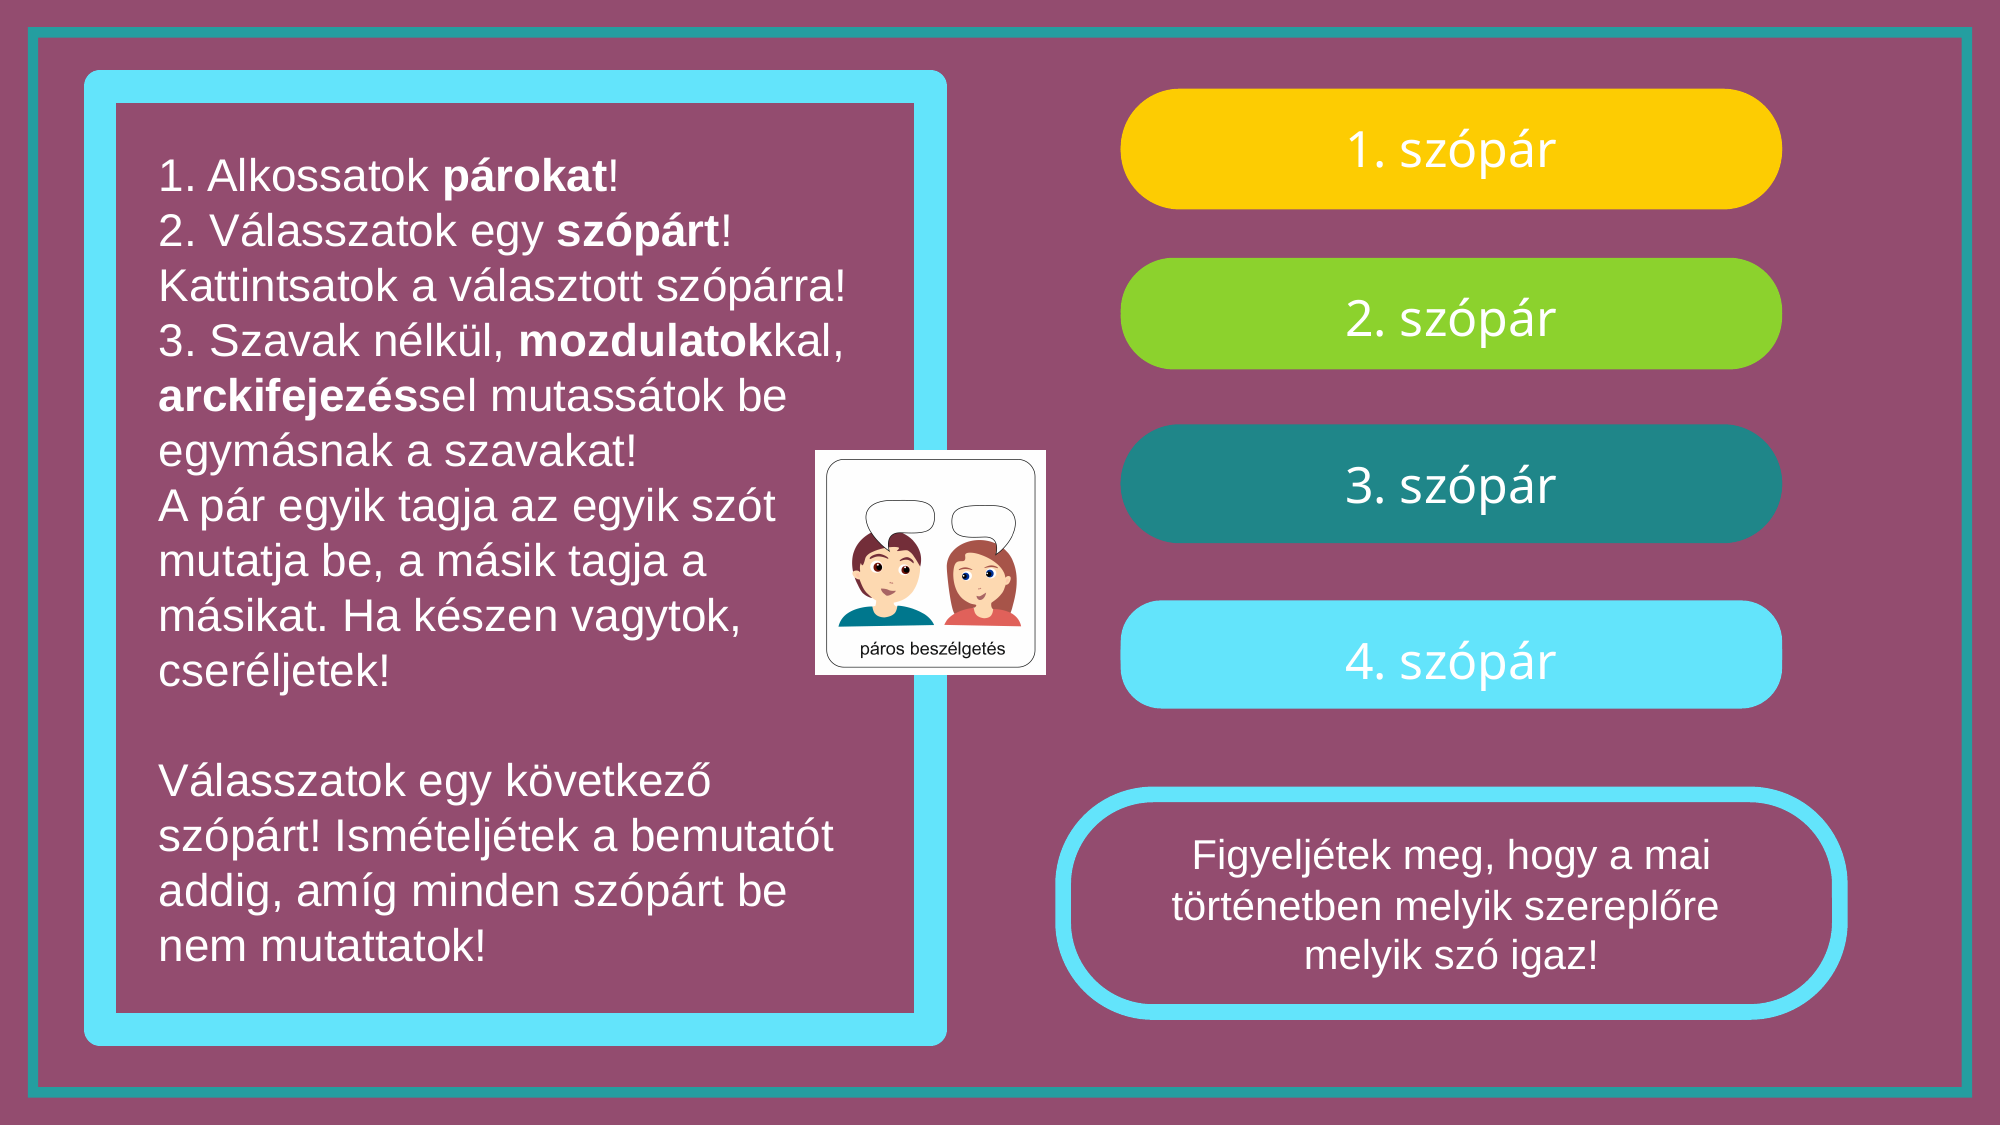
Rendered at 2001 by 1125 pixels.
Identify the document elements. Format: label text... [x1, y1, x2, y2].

text_box KÍVÁNCSI - UNOTT [1123, 167, 1780, 210]
text_box 3. szópár [1120, 424, 1783, 543]
text_box 4. szópár [1120, 609, 1783, 709]
text_box 1. Alkossatok párokat! 2. Válasszatok egy szópárt! Kattintsatok a választott szópárra! 3. Szavak nélkül, mozdulatokkal, arckifejezéssel mutassátok be egymásnak a szavakat! A pár egyik tagja az egyik szót mutatja be, a másik tagja a másikat. Ha készen vagytok, cseréljetek! Válasszatok egy következő szópárt! Ismételjétek a bemutatót addig, amíg minden szópárt be nem mutattatok! [99, 86, 931, 1030]
text_box 2. szópár [1120, 263, 1783, 370]
text_box 1. szópár [1120, 88, 1783, 207]
text_box NÉPSZERŰ - LENÉZETT [1120, 600, 1783, 649]
text_box SZOMORÚ - BOLDOG [1121, 257, 1782, 305]
text_box [27, 26, 1973, 1099]
picture [815, 450, 1046, 675]
text_box Figyeljétek meg, hogy a mai történetben melyik szereplőre melyik szó igaz! [1063, 794, 1840, 1013]
